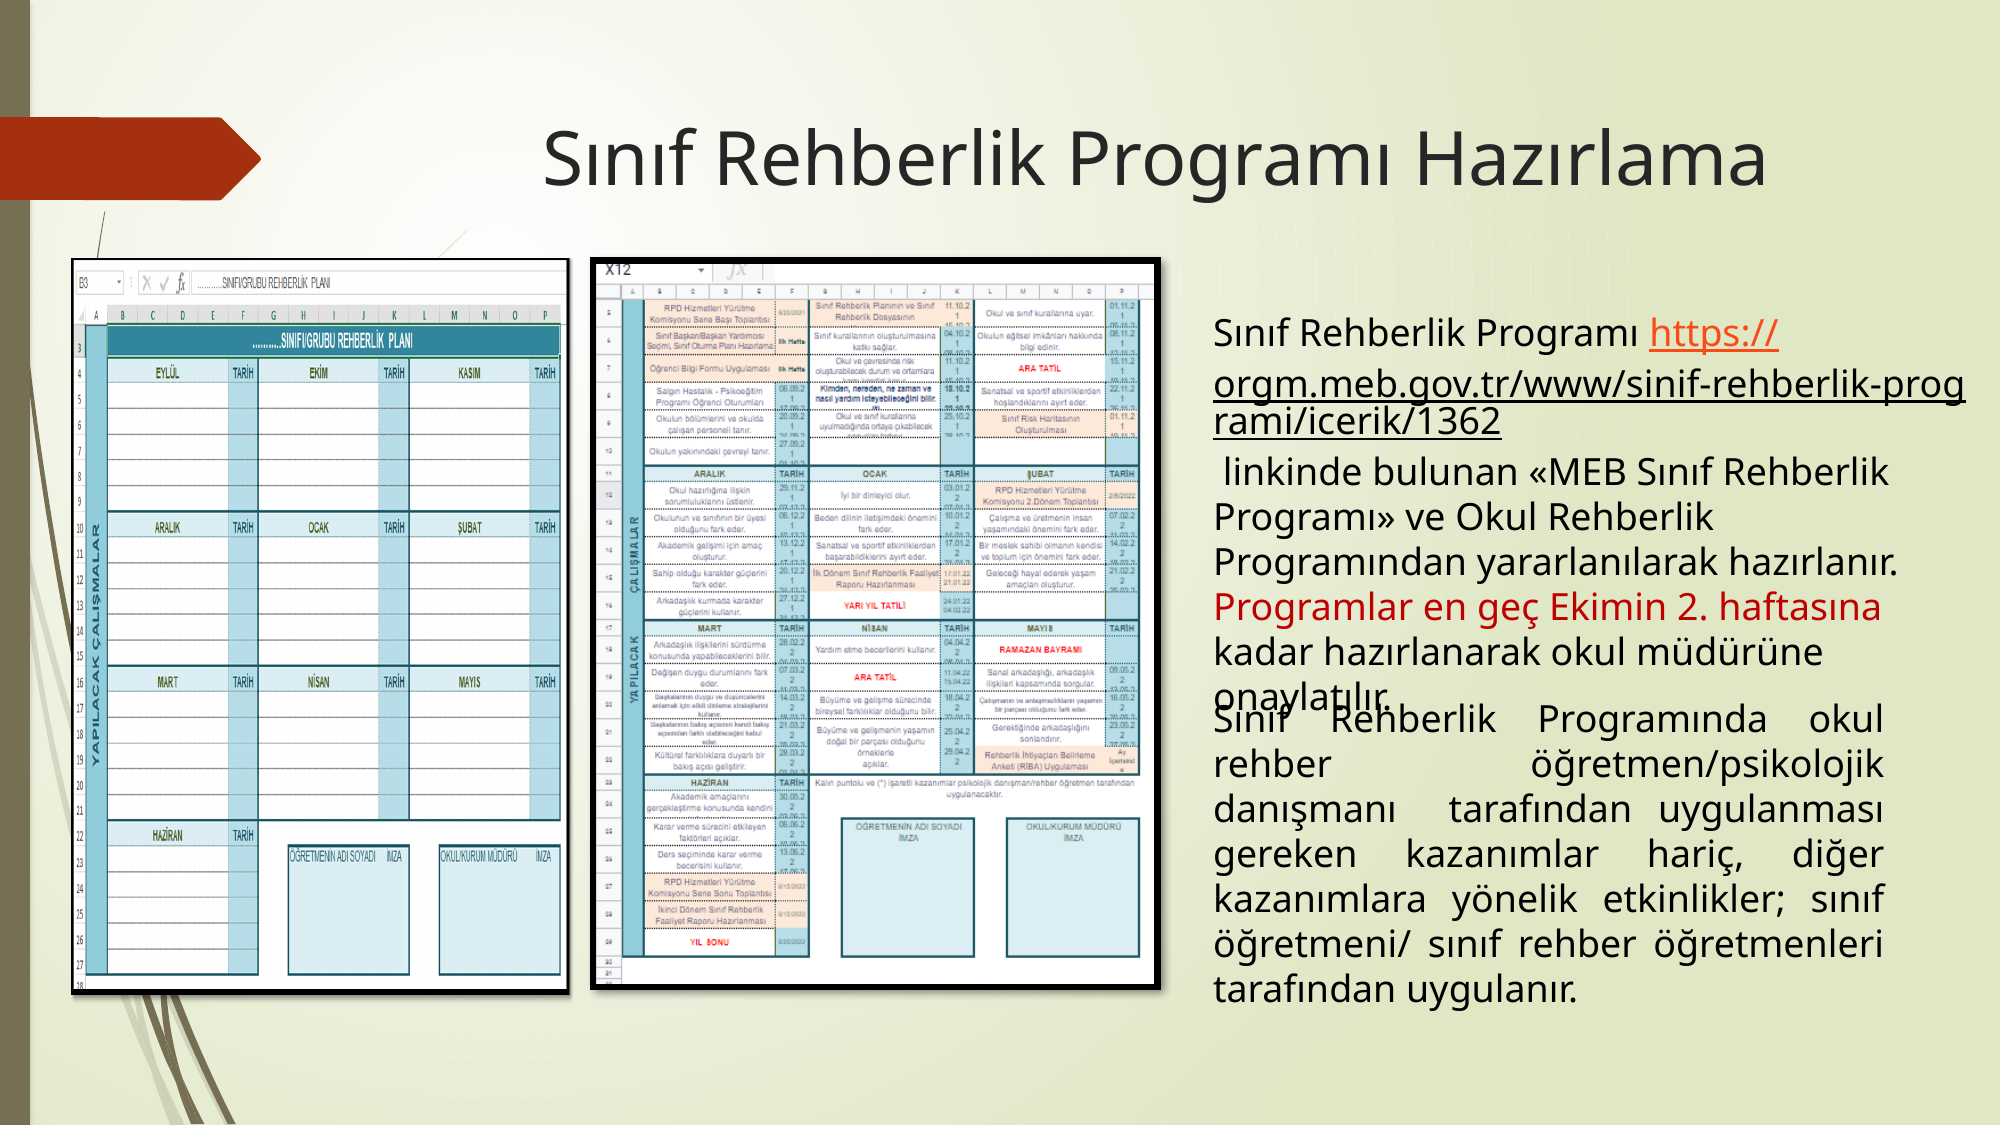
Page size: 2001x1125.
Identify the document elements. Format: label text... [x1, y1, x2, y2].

picture [69, 258, 575, 1006]
text_box Sınıf Rehberlik Programı https://orgm.meb.gov.tr/www/sinif-rehberlik-programi/icerik/1362 linkinde bulunan «MEB Sınıf Rehberlik Programı» ve Okul Rehberlik Programından yararlanılarak hazırlanır. Programlar en geç Ekimin 2. haftasına kadar hazırlanarak okul müdürüne onaylatılır. [1198, 301, 1982, 688]
title Sınıf Rehberlik Programı Hazırlama [425, 102, 1888, 313]
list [596, 263, 1155, 985]
text_box Sınıf Rehberlik Programında okul rehber öğretmen/psikolojik danışmanı tarafından uygulanması gereken kazanımlar hariç, diğer kazanımlara yönelik etkinlikler; sınıf öğretmeni/ sınıf rehber öğretmenleri tarafından uygulanır. [1198, 688, 1900, 1018]
